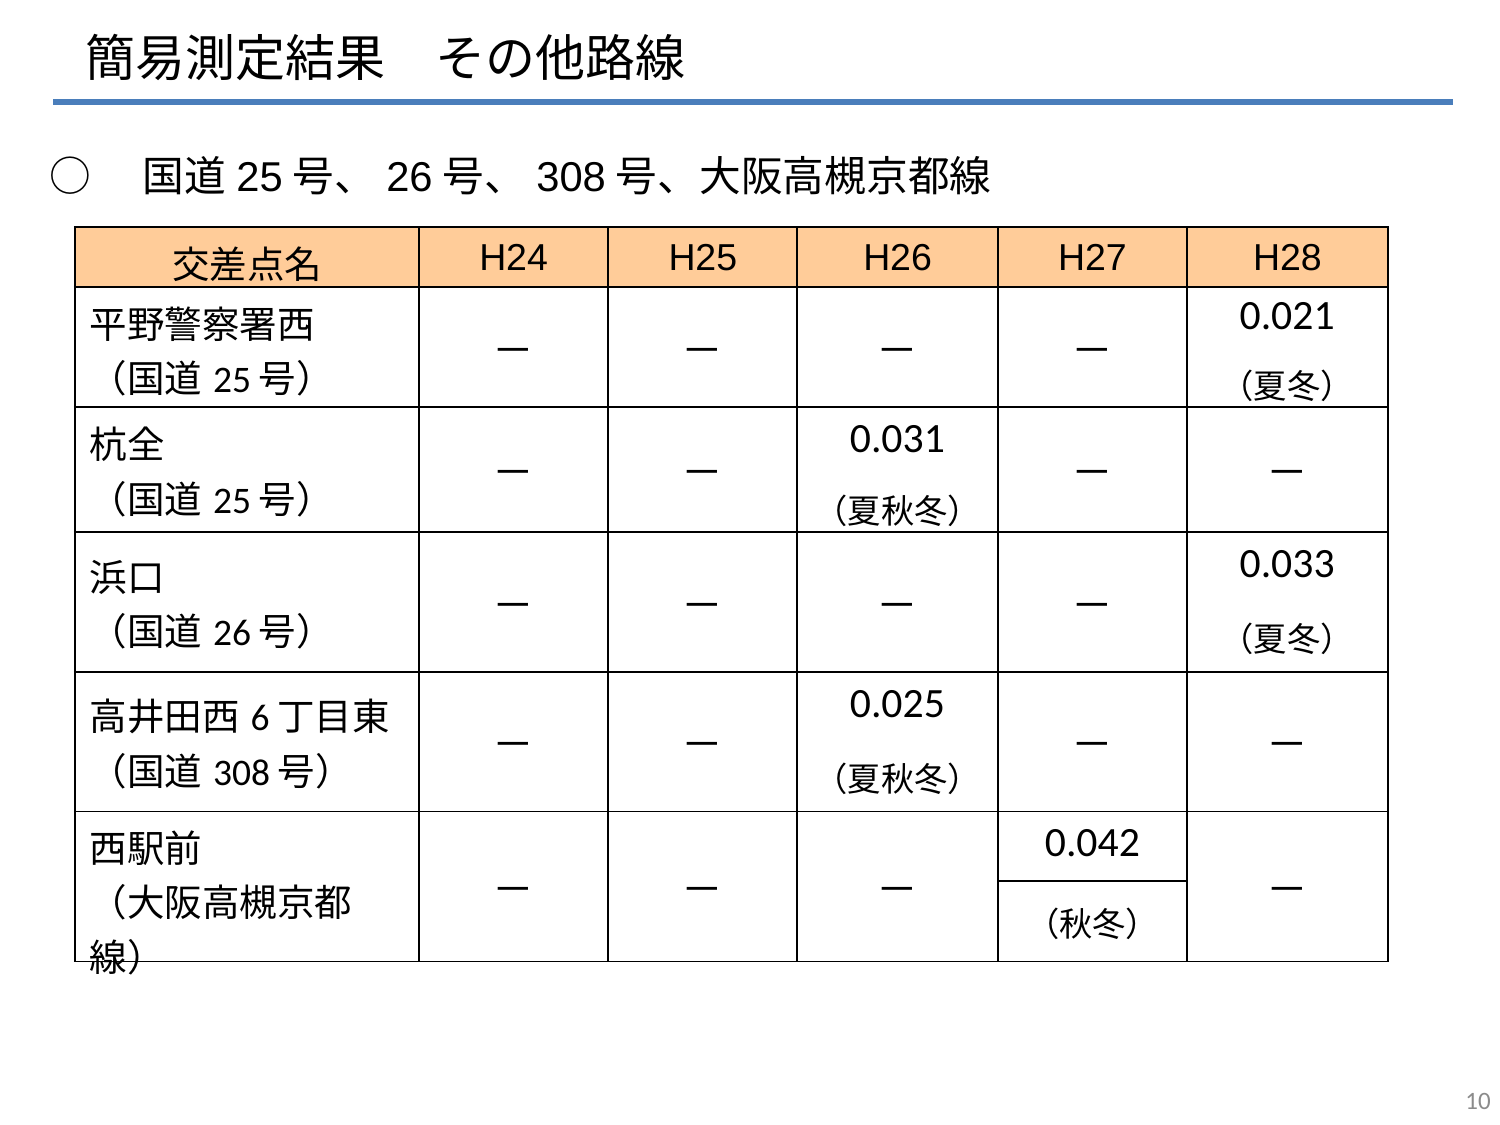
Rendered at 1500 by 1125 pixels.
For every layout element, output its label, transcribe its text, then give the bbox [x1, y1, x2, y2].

table_header H24 [420, 228, 607, 286]
table_cell 浜口 （国道26号） [76, 533, 418, 671]
table_header 交差点名 [76, 228, 418, 286]
table_cell 0.033 [1188, 533, 1387, 602]
table_cell － [420, 673, 607, 811]
table_cell － [999, 533, 1186, 671]
table_cell － [798, 533, 997, 671]
table_cell － [609, 812, 796, 961]
table_cell － [609, 288, 796, 406]
table_cell － [798, 288, 997, 406]
table_header H26 [798, 228, 997, 286]
table_cell － [609, 408, 796, 531]
table_cell 平野警察署西 （国道25号） [76, 288, 418, 406]
table_cell － [420, 812, 607, 961]
table_cell － [420, 408, 607, 531]
table_cell － [1188, 812, 1387, 961]
table_cell － [999, 673, 1186, 811]
slide_number 9 [1421, 1069, 1500, 1125]
table_cell （秋冬） [999, 882, 1186, 961]
table_cell 0.021 [1188, 288, 1387, 352]
table_cell － [798, 812, 997, 961]
table_cell － [1188, 408, 1387, 531]
table_cell － [1188, 673, 1387, 811]
table_cell （夏冬） [1188, 352, 1387, 406]
table_header H28 [1188, 228, 1387, 286]
table_cell － [999, 408, 1186, 531]
table_cell － [609, 673, 796, 811]
text_box ○ 国道25号、26号、308号、大阪高槻京都線 [33, 142, 1164, 208]
table_cell 0.031 [798, 408, 997, 477]
table_cell － [420, 288, 607, 406]
table_cell 杭全 （国道25号） [76, 408, 418, 531]
table_cell （夏秋冬） [798, 742, 997, 811]
table_cell 0.025 [798, 673, 997, 742]
table_cell 0.042 [999, 812, 1186, 880]
table_cell （夏秋冬） [798, 477, 997, 531]
table_cell 西駅前 （大阪高槻京都線） [76, 812, 418, 961]
table_cell （夏冬） [1188, 602, 1387, 671]
table_cell 高井田西6丁目東 （国道308号） [76, 673, 418, 811]
table_cell － [420, 533, 607, 671]
table_header H27 [999, 228, 1186, 286]
text_box 簡易測定結果 その他路線 [70, 19, 1424, 94]
table_cell － [999, 288, 1186, 406]
table_cell － [609, 533, 796, 671]
table_header H25 [609, 228, 796, 286]
